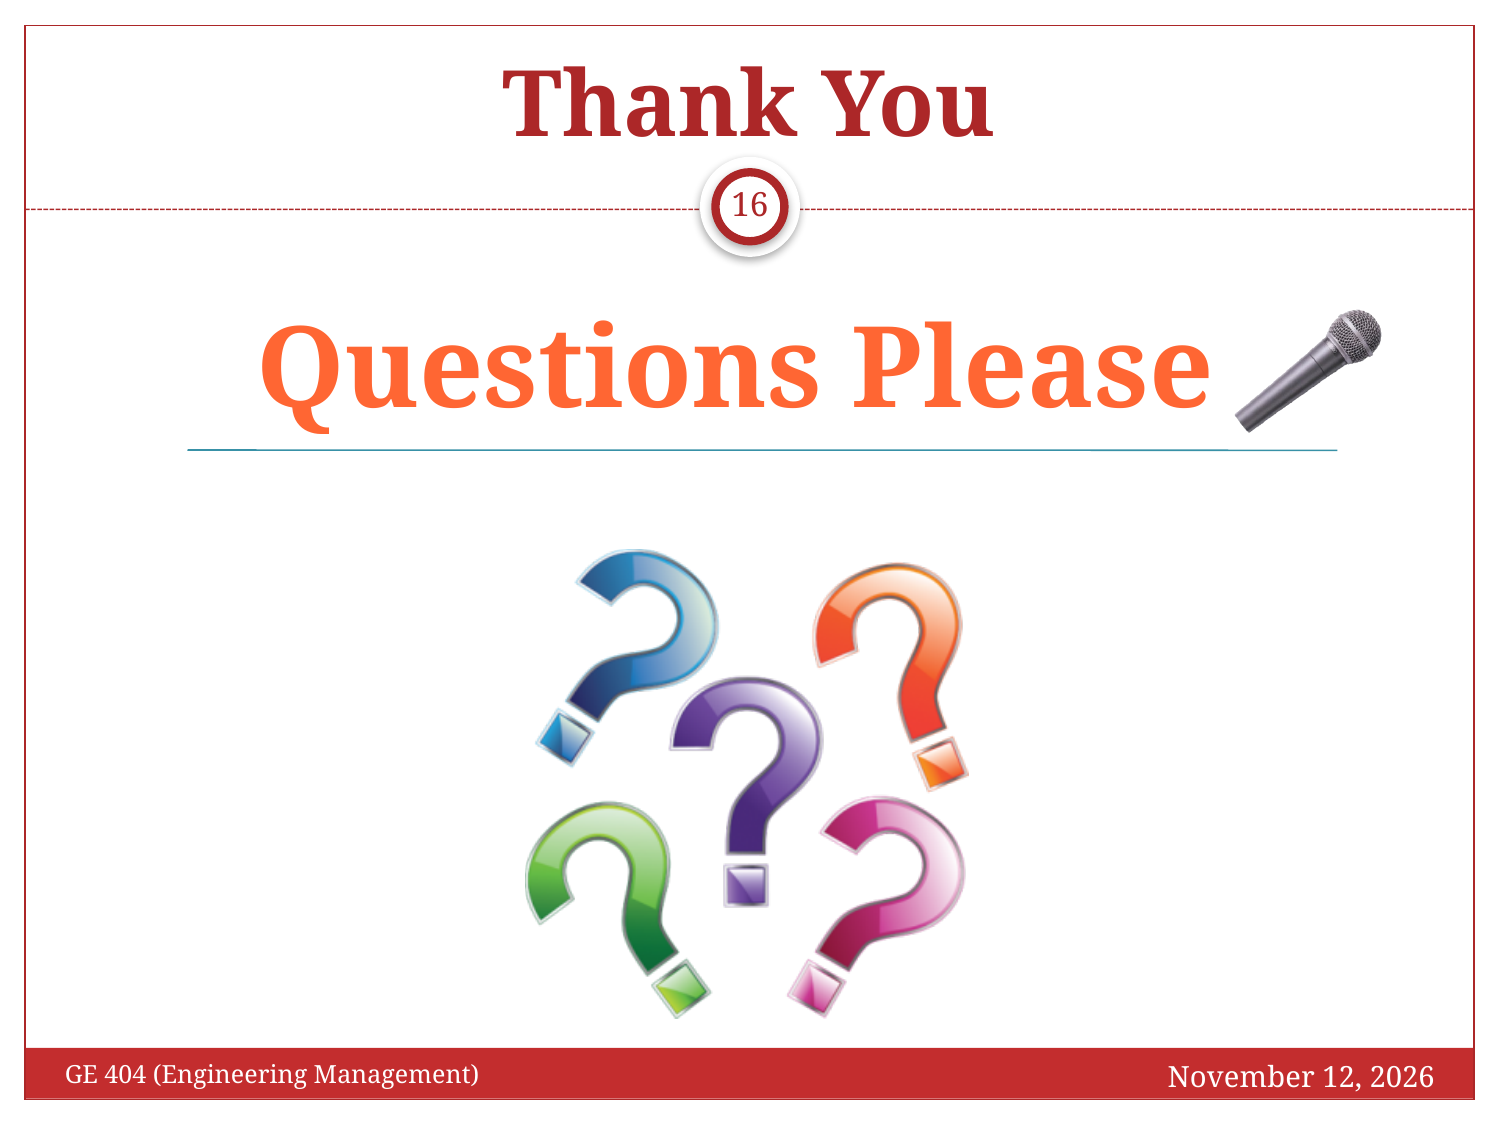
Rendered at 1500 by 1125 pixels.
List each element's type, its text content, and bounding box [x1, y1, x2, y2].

footer GE 404 (Engineering Management) [50, 1051, 638, 1112]
slide_number 16 [712, 169, 788, 243]
picture [524, 549, 969, 1019]
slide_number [950, 1050, 1450, 1111]
title Thank You [49, 37, 1450, 163]
picture [1224, 299, 1391, 443]
text_box Questions Please [241, 287, 1230, 438]
